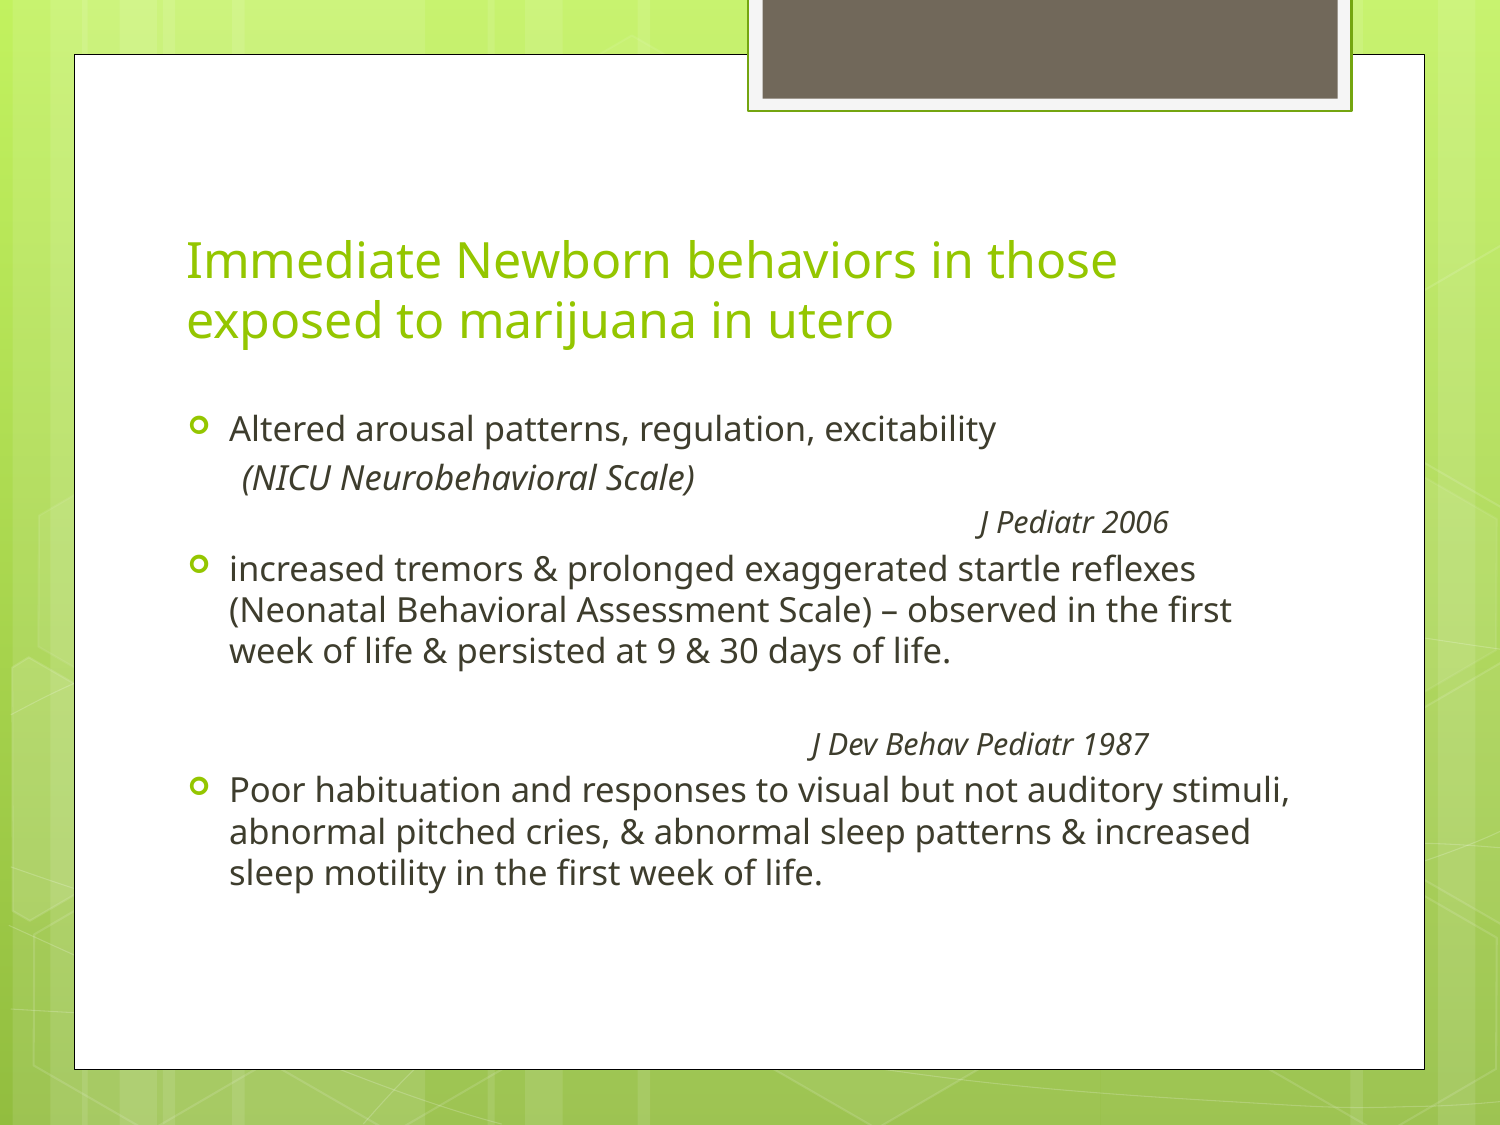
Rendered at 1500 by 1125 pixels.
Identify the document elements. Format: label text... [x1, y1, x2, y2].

title Immediate Newborn behaviors in those exposed to marijuana in utero [171, 168, 1324, 357]
list Altered arousal patterns, regulation, excitability (NICU Neurobehavioral Scale) J Pediatr 2006 increased tremors & prolonged exaggerated startle reflexes (Neonatal Behavioral Assessment Scale) – observed in the first week of life & persisted at 9 & 30 days of life. J Dev Behav Pediatr 1987 Poor habituation and responses to visual but not auditory stimuli, abnormal pitched cries, & abnormal sleep patterns & increased sleep motility in the first week of life. [162, 399, 1337, 1001]
